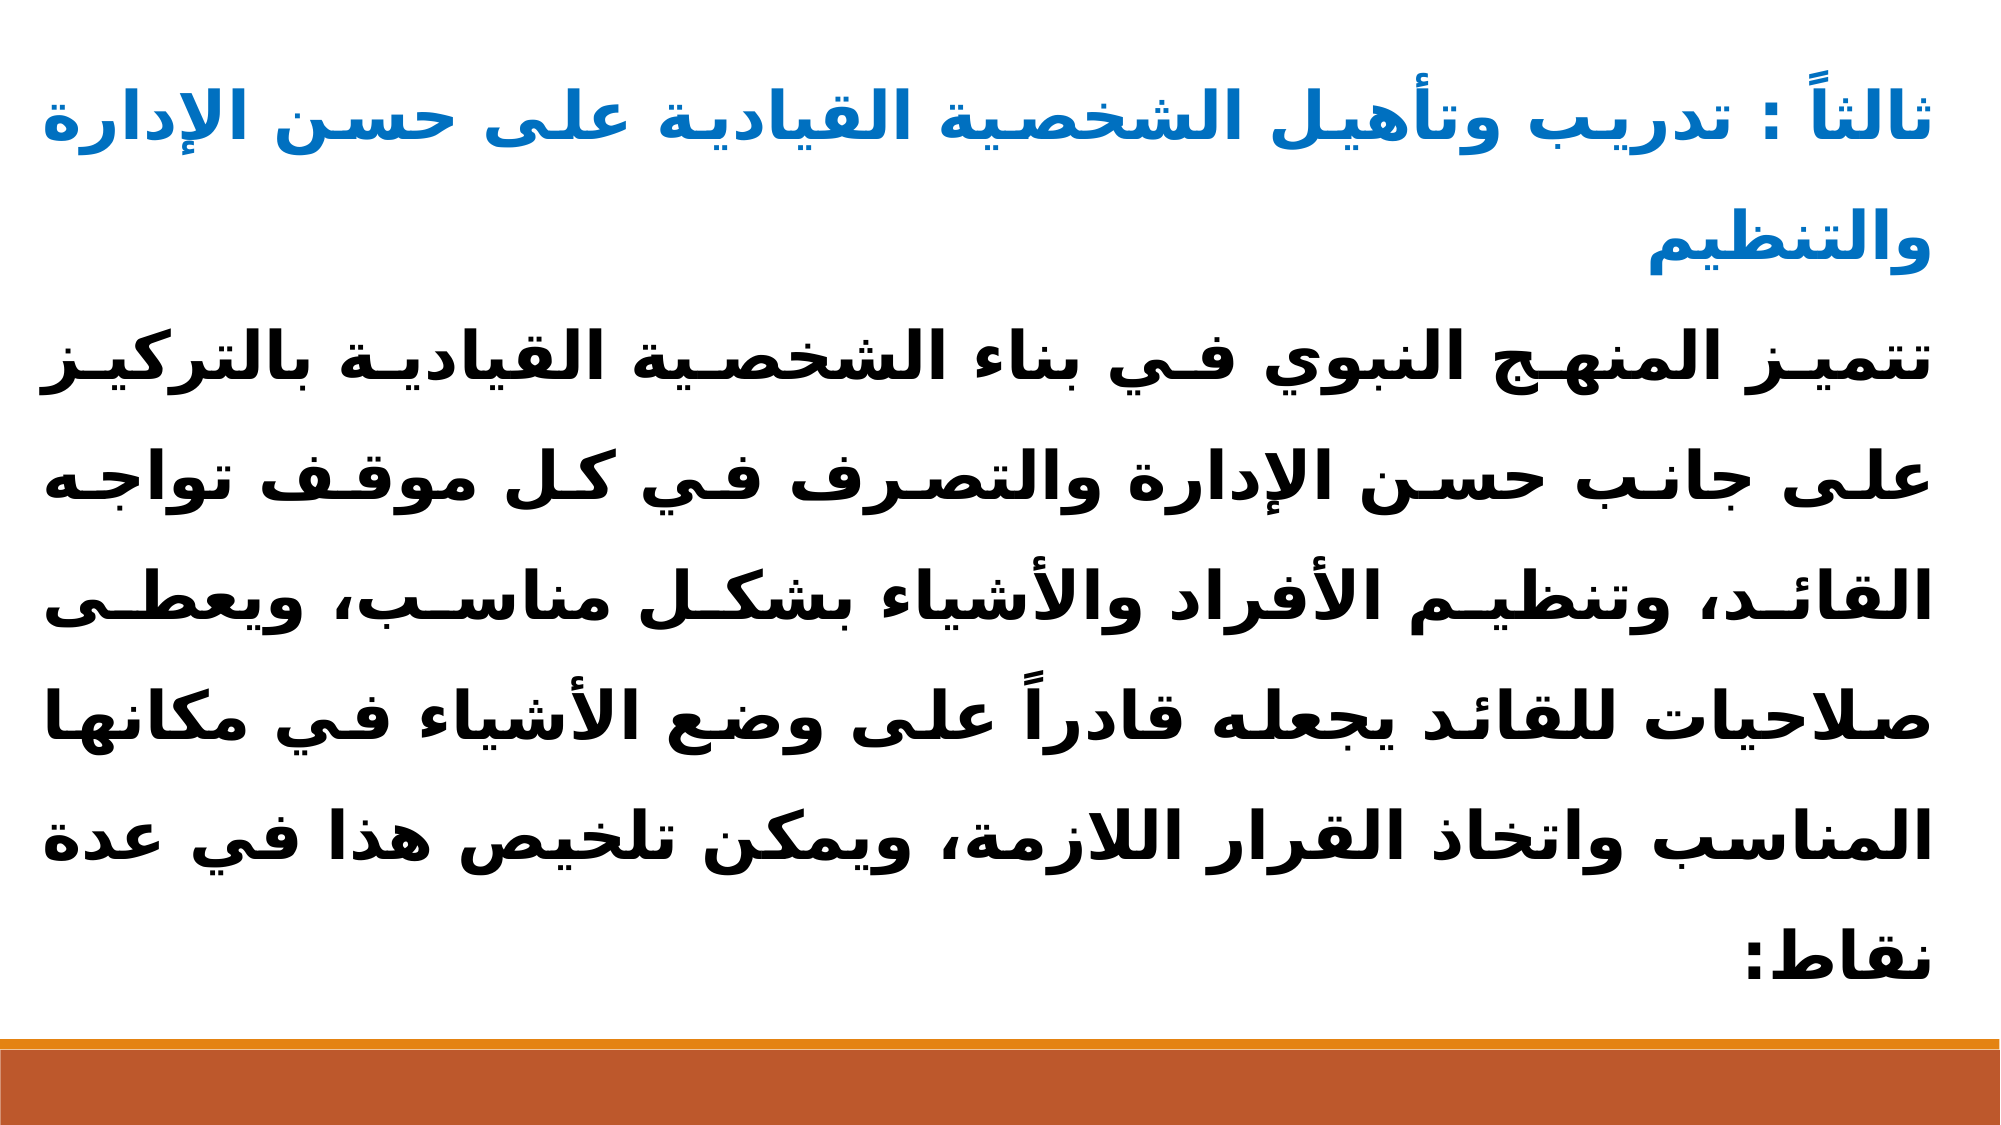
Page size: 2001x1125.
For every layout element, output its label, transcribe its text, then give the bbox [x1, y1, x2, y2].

text_box ثالثاً : تدريب وتأهيل الشخصية القيادية على حسن الإدارة والتنظيم تتميز المنهج النبوي في بناء الشخصية القيادية بالتركيز على جانب حسن الإدارة والتصرف في كل موقف تواجه القائد، وتنظيم الأفراد والأشياء بشكل مناسب، ويعطى صلاحيات للقائد يجعله قادراً على وضع الأشياء في مكانها المناسب واتخاذ القرار اللازمة، ويمكن تلخيص هذا في عدة نقاط: [27, 17, 1950, 1008]
